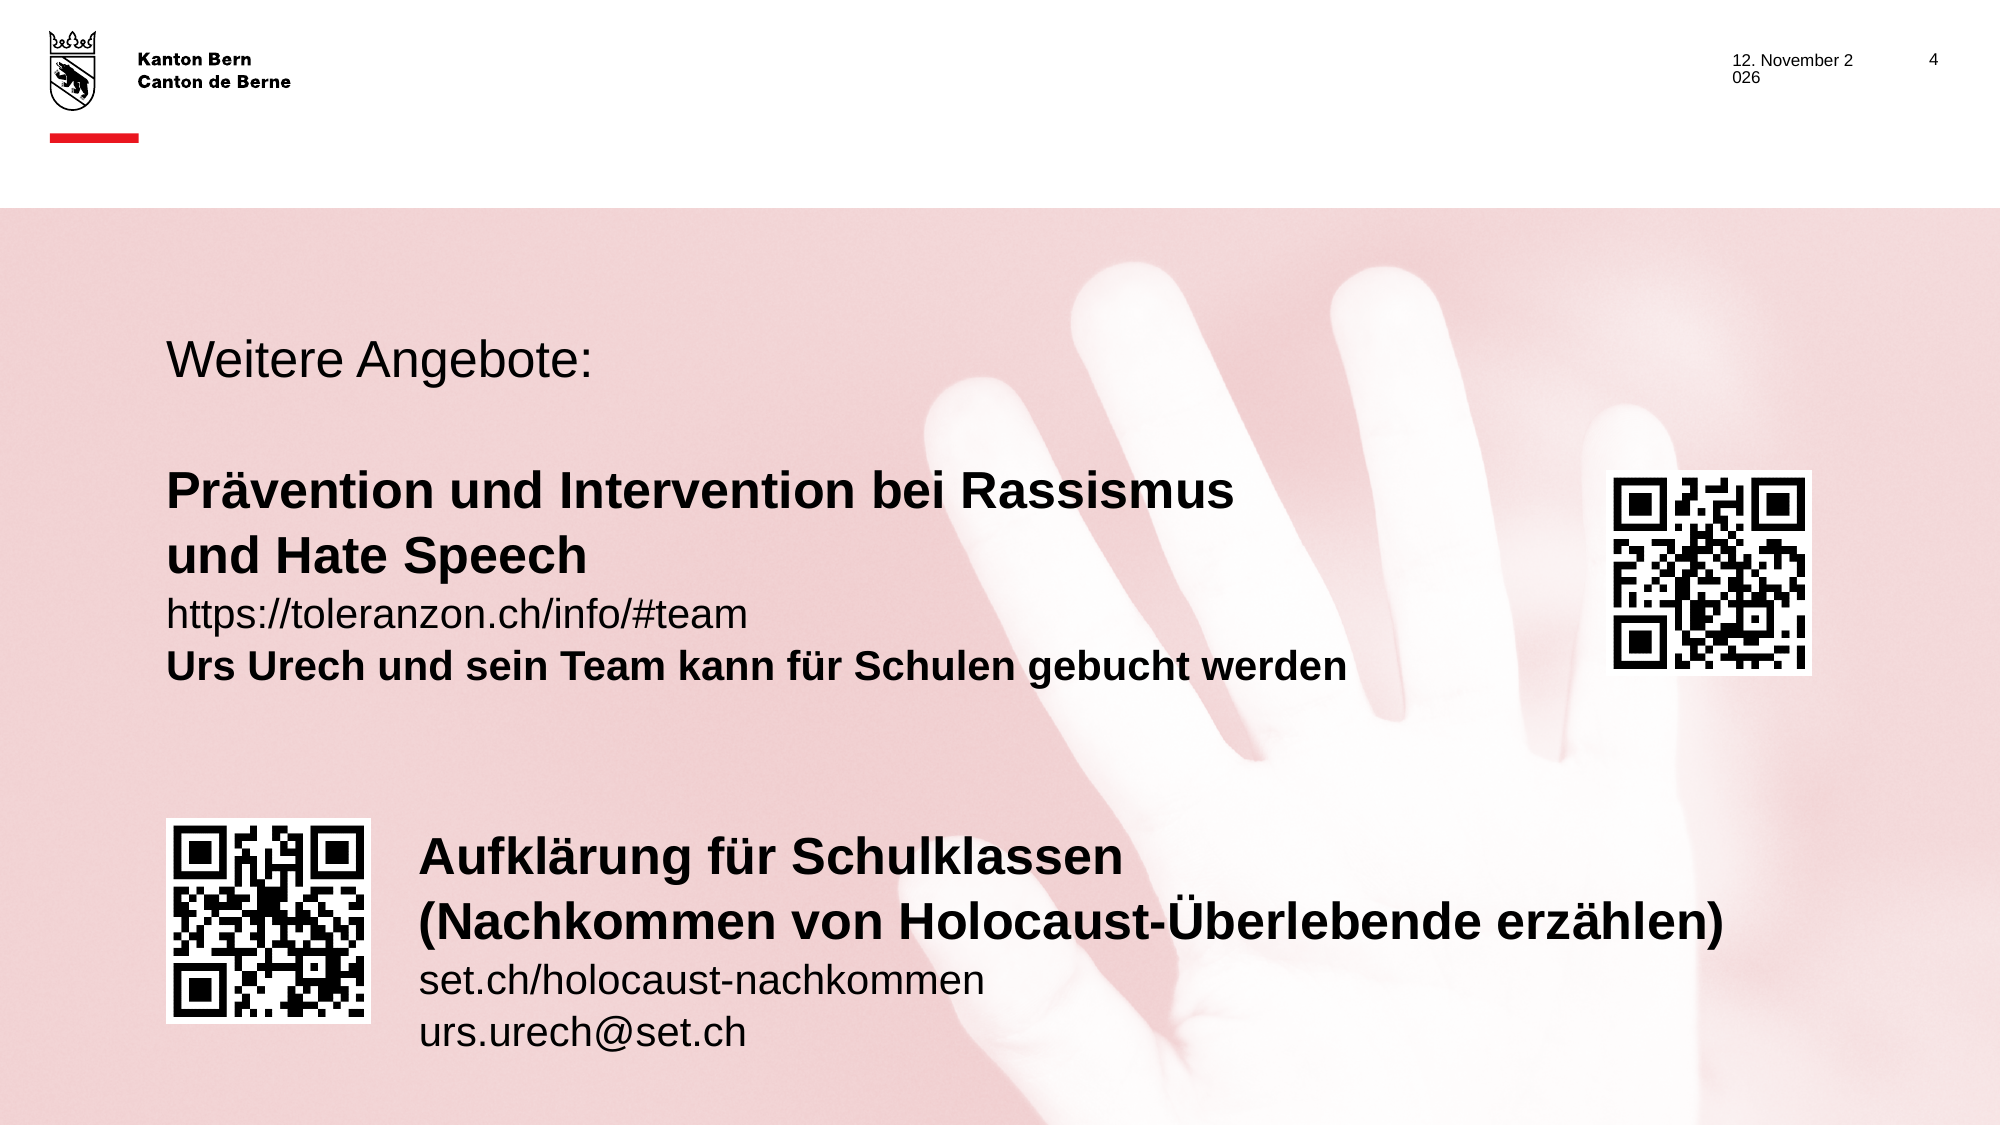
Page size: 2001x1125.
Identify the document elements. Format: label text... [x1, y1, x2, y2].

slide_number 4 [1885, 48, 1939, 67]
picture [0, 208, 2000, 1125]
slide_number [1732, 48, 1863, 72]
